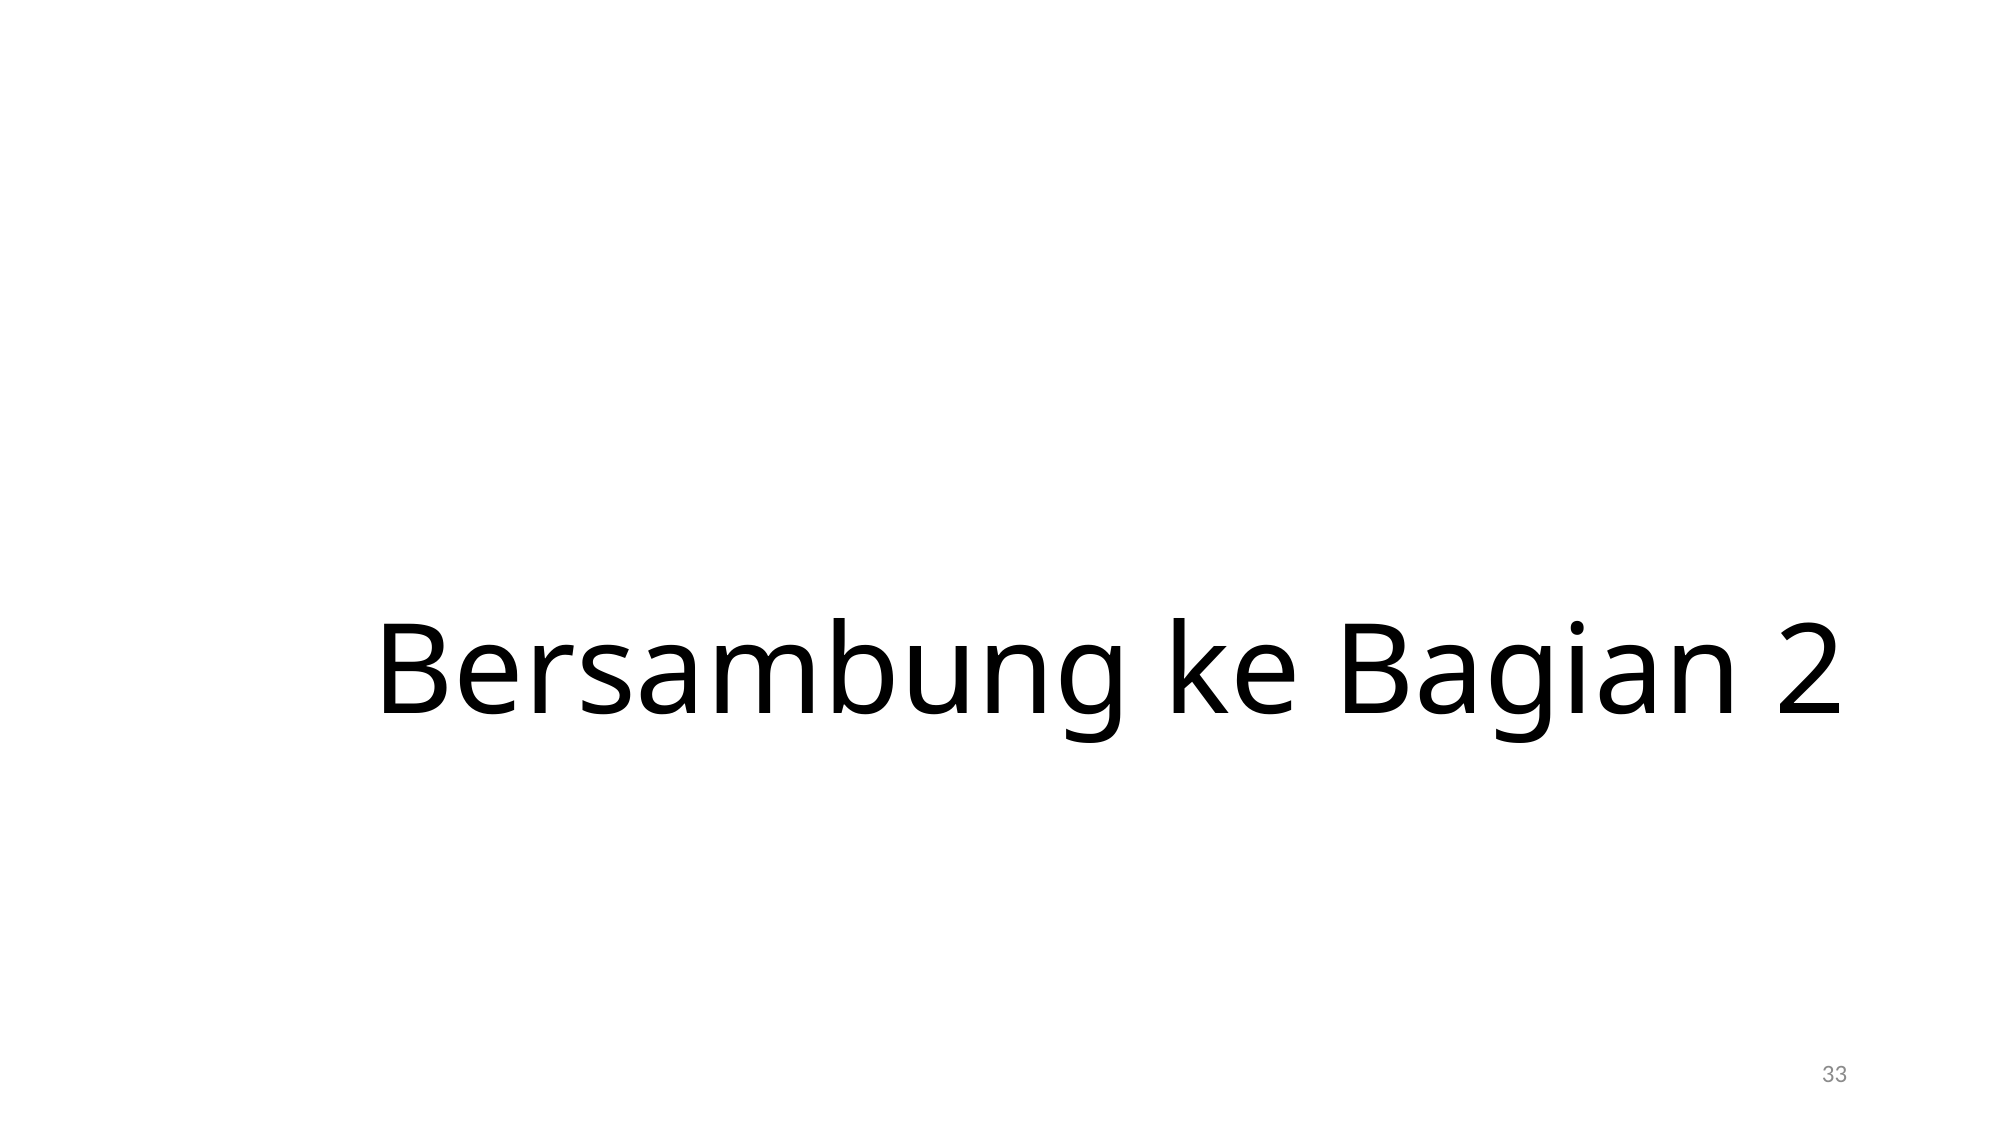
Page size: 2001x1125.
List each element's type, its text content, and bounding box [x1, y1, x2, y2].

title Bersambung ke Bagian 2 [136, 280, 1862, 749]
slide_number 33 [1412, 1042, 1863, 1103]
